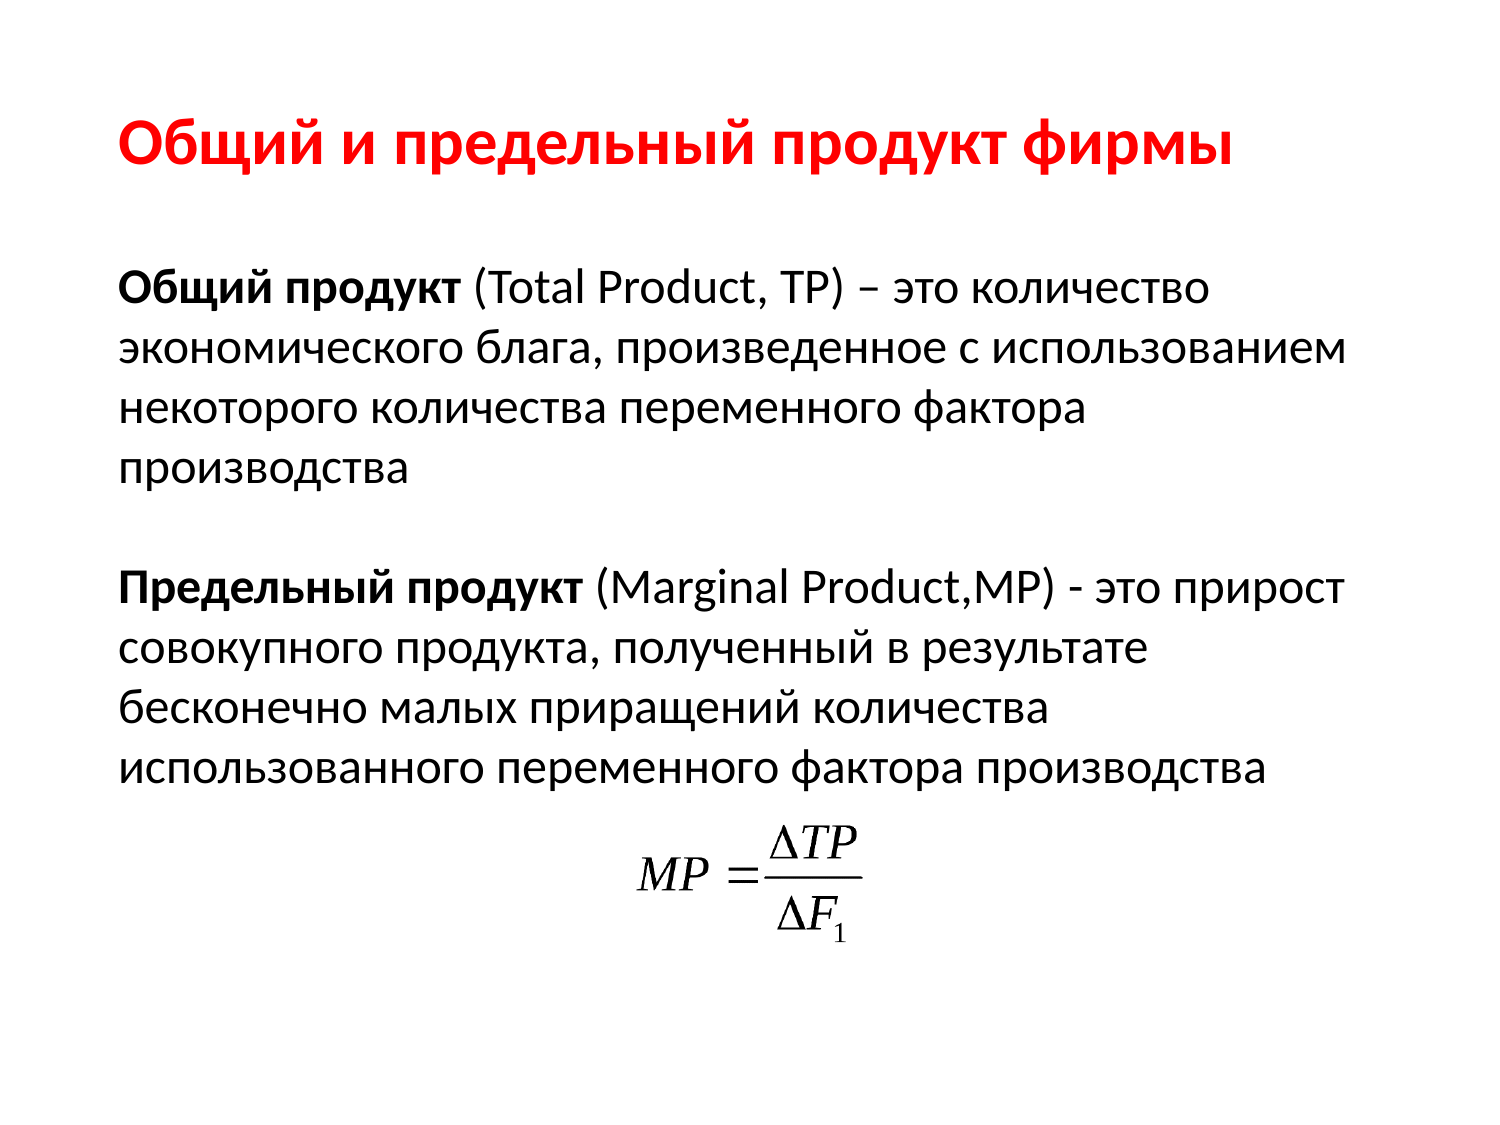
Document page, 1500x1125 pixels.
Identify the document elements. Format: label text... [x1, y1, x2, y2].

picture [628, 810, 872, 953]
list Общий и предельный продукт фирмы Общий продукт (Total Product, TP) – это количество экономического блага, произведенное с использованием некоторого количества переменного фактора производства Предельный продукт (Marginal Product,MP) - это прирост совокупного продукта, полученный в результате бесконечно малых приращений количества использованного переменного фактора производства [103, 90, 1397, 1024]
